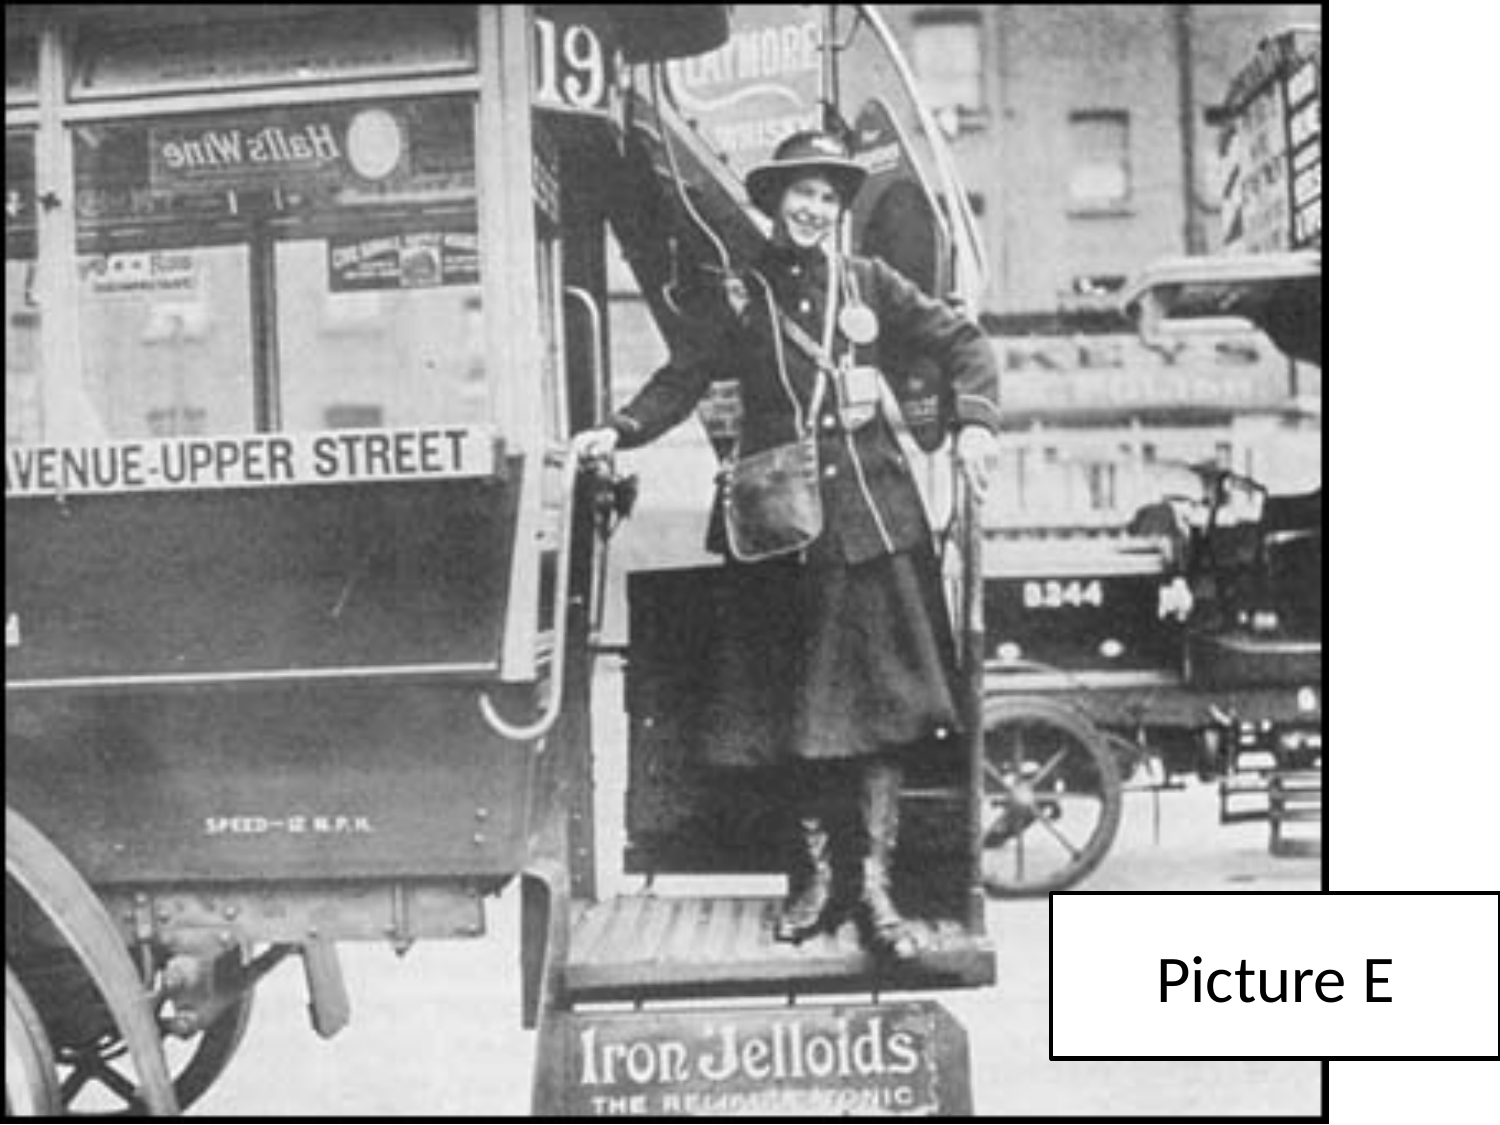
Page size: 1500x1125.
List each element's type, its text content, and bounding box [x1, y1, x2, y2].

text_box Picture E [1334, 891, 1500, 1061]
picture [0, 0, 1330, 1125]
